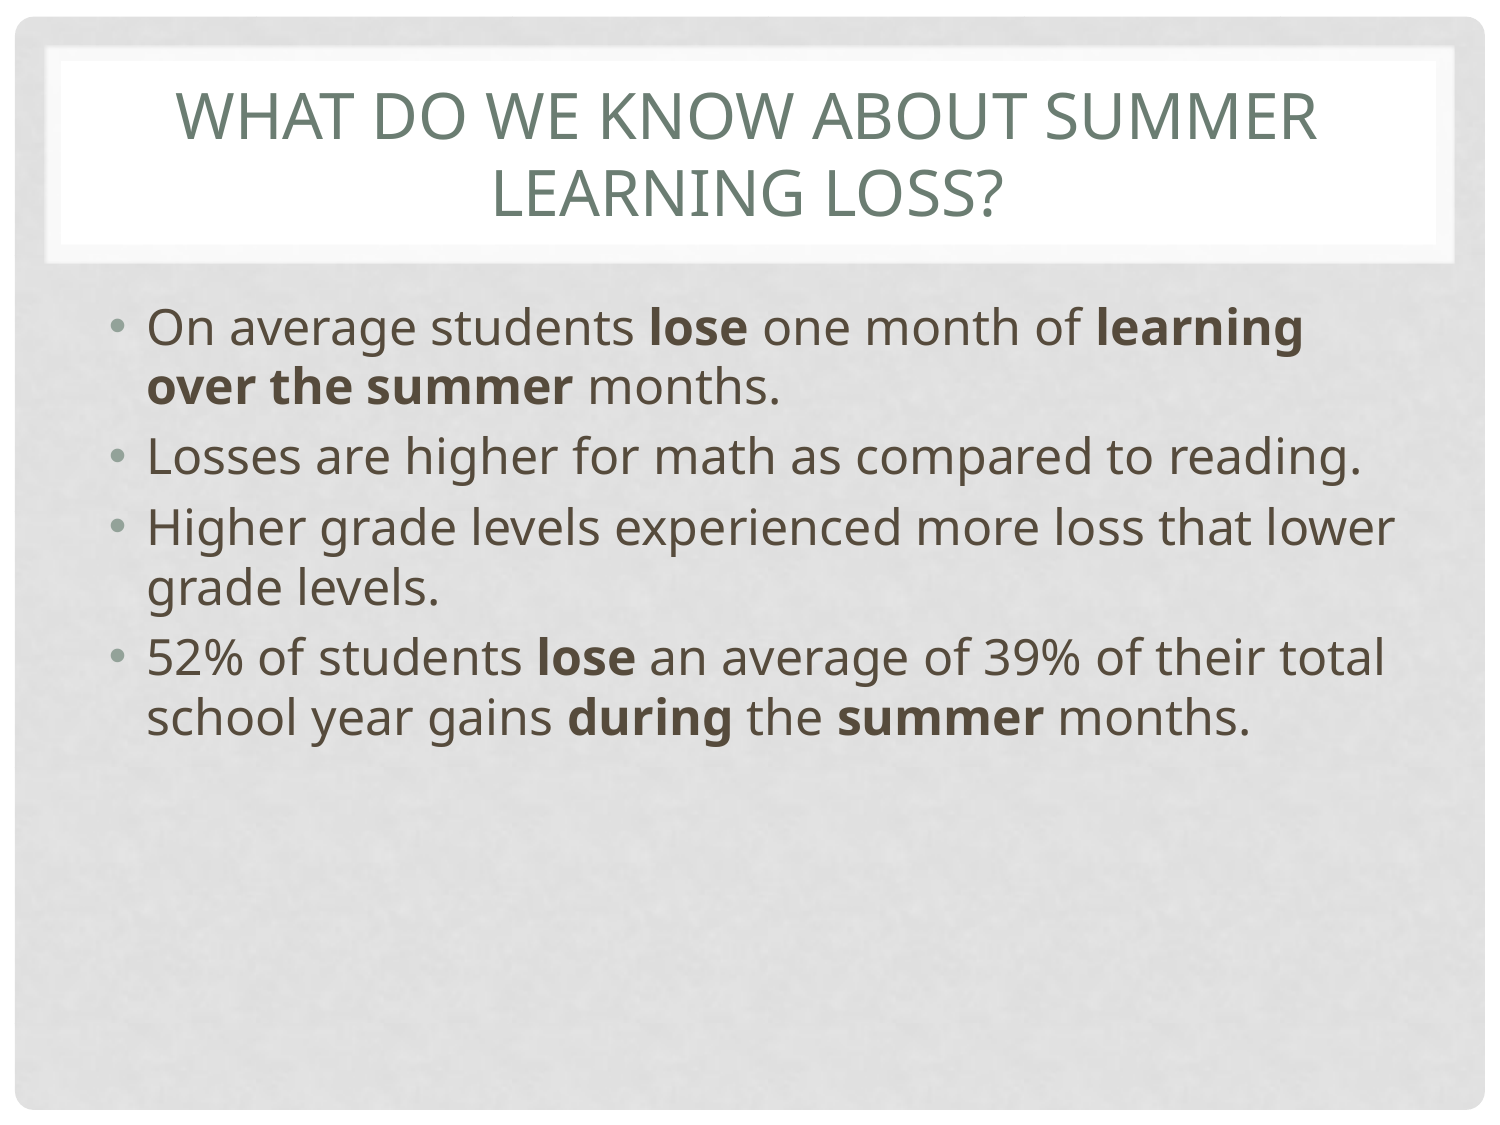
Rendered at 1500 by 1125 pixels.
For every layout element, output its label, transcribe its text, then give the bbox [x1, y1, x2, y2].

list On average students lose one month of learning over the summer months. Losses are higher for math as compared to reading. Higher grade levels experienced more loss that lower grade levels. 52% of students lose an average of 39% of their total school year gains during the summer months. [75, 287, 1425, 1005]
title What Do We Know About Summer Learning Loss? [69, 66, 1425, 238]
